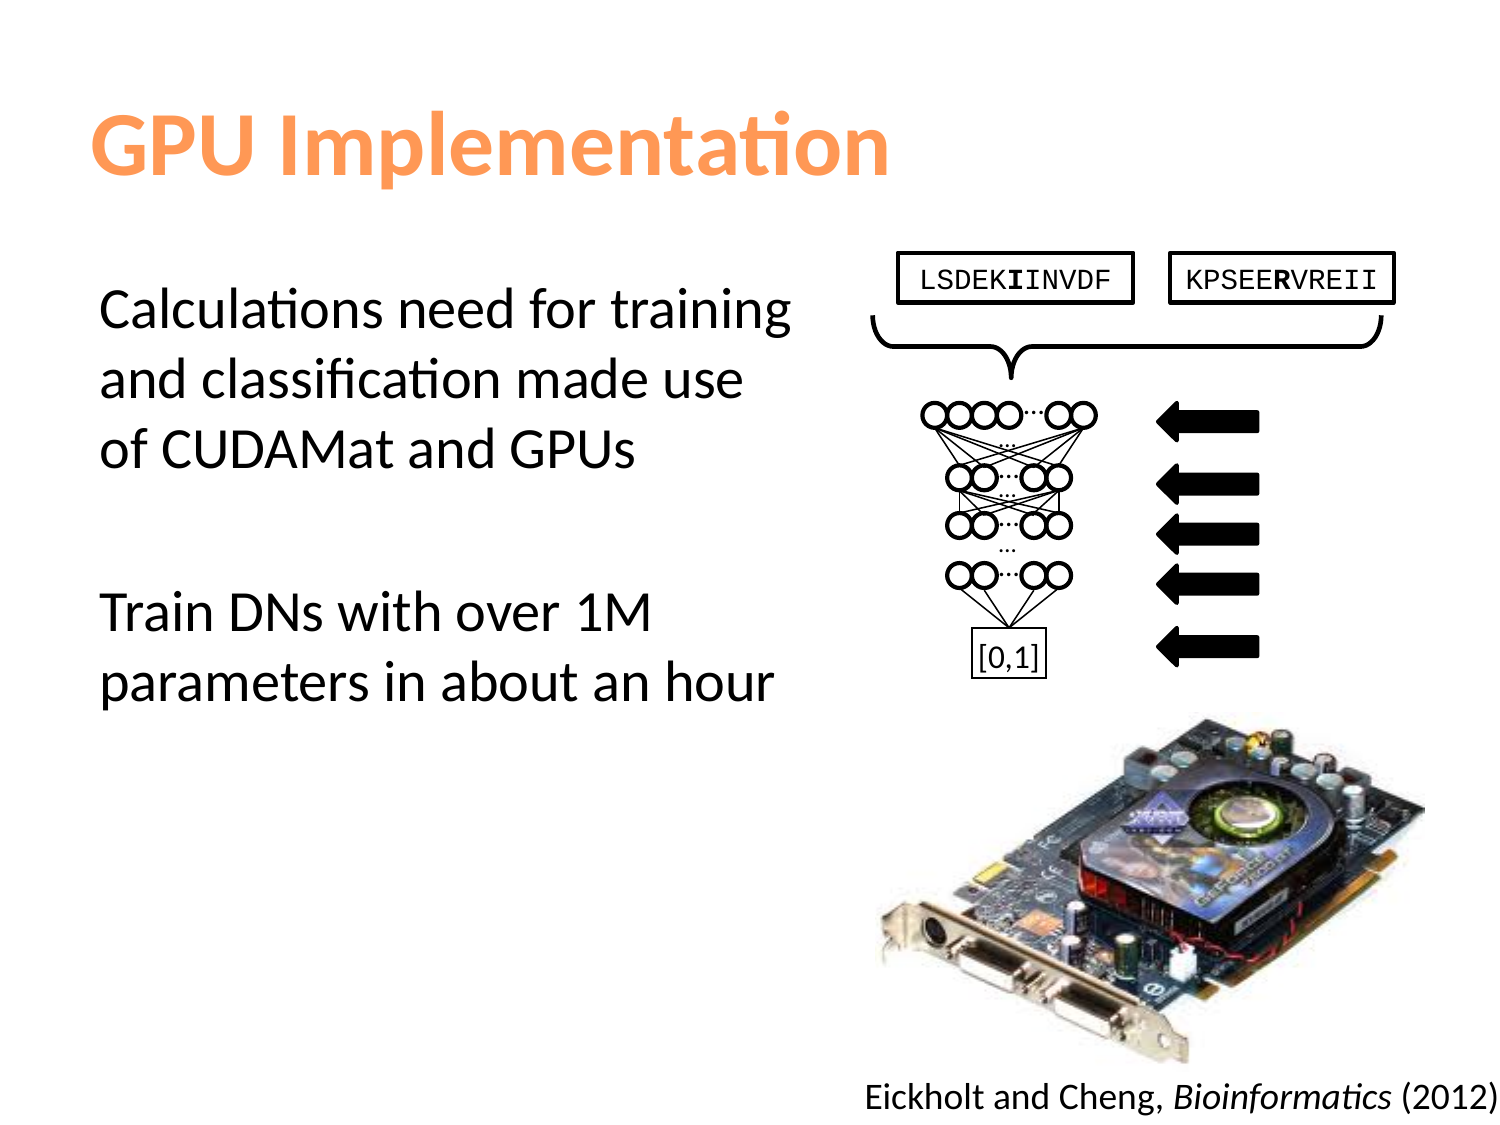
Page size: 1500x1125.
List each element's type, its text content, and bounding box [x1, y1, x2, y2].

list Calculations need for training and classification made use of CUDAMat and GPUs Train DNs with over 1M parameters in about an hour [75, 262, 808, 1005]
picture [874, 712, 1426, 1072]
title GPU Implementation [75, 45, 1425, 233]
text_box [872, 252, 1394, 679]
text_box Eickholt and Cheng, Bioinformatics (2012) [849, 1064, 1500, 1125]
